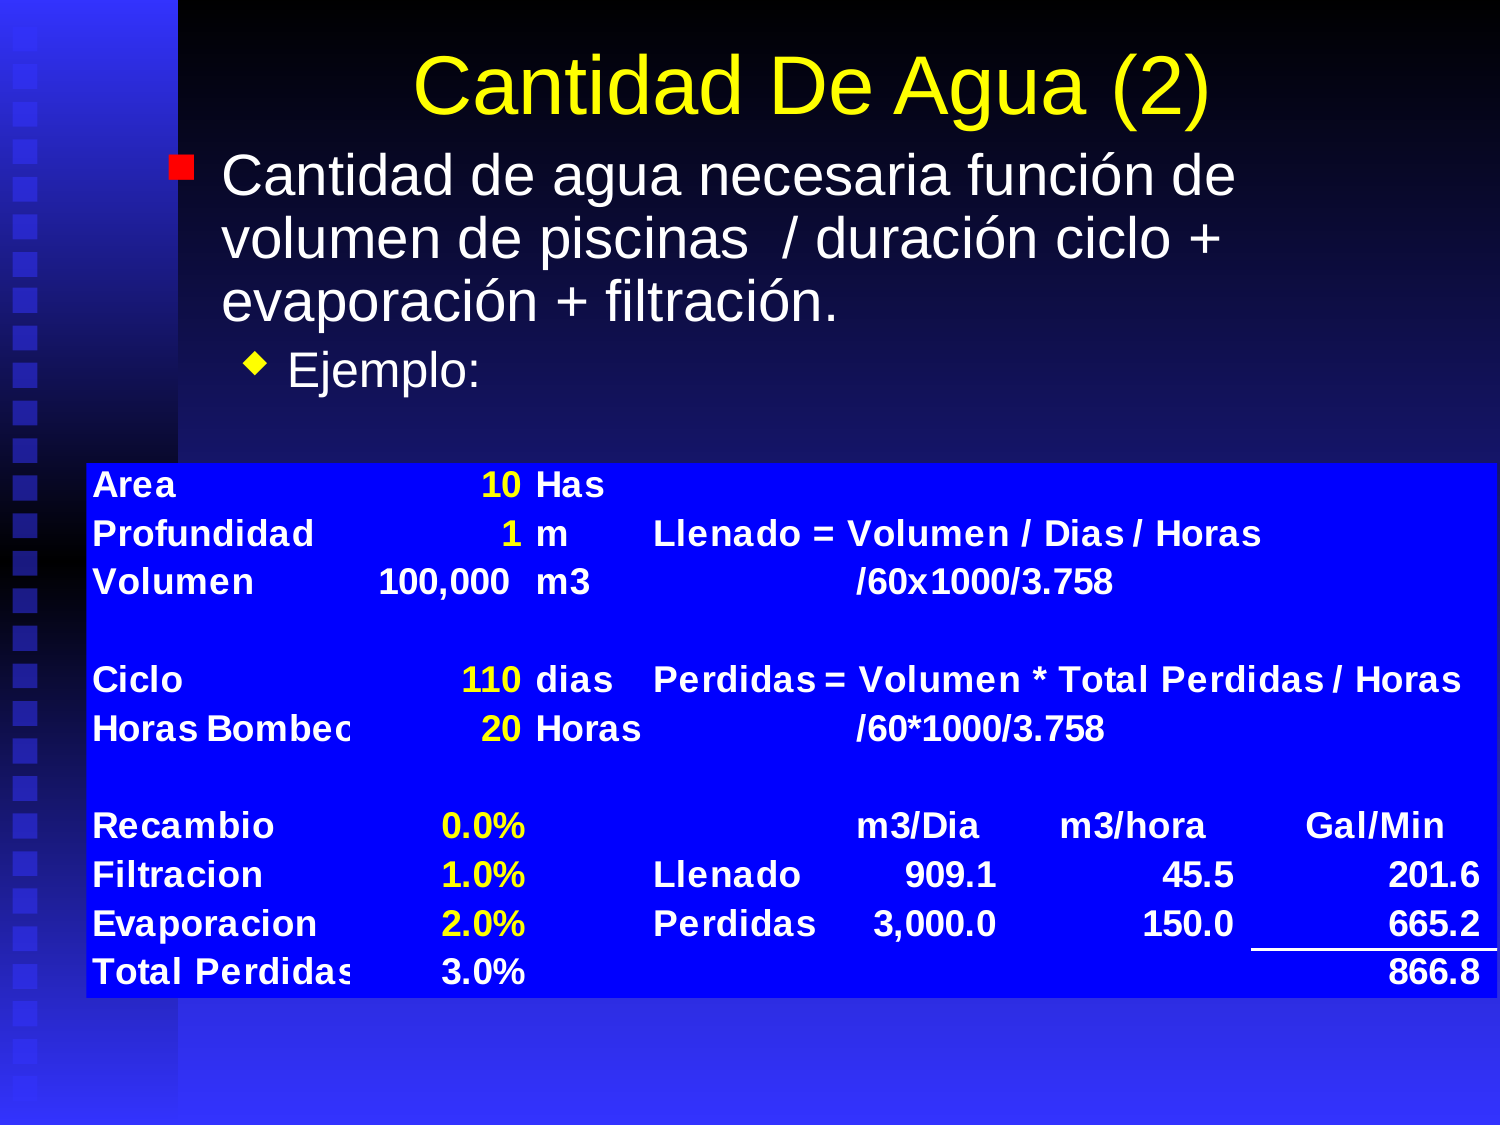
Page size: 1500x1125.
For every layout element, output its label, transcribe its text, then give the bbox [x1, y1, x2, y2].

title Cantidad De Agua (2) [174, 0, 1451, 137]
picture [83, 460, 1500, 1001]
list Cantidad de agua necesaria función de volumen de piscinas / duración ciclo + evaporación + filtración. Ejemplo: [149, 137, 1468, 388]
